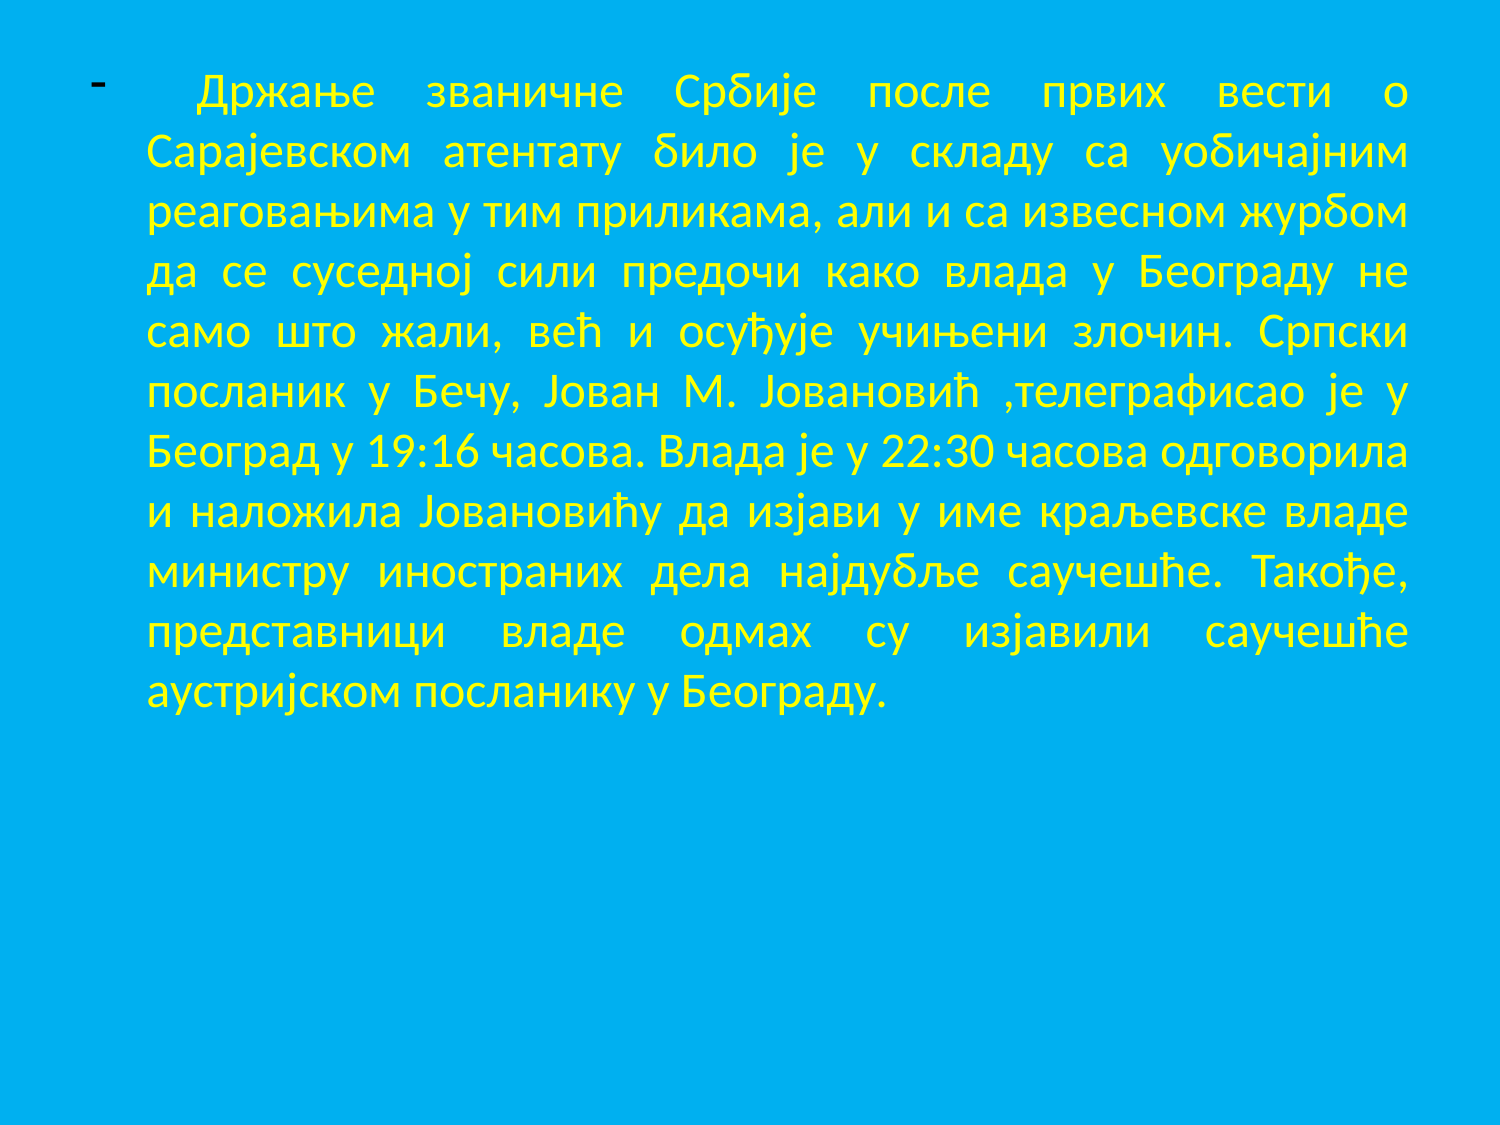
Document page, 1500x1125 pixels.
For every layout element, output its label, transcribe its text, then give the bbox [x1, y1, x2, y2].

list Држање званичне Србије после првих вести о Сарајевском атентату било је у складу са уобичајним реаговањима у тим приликама, али и са извесном журбом да се суседној сили предочи како влада у Београду не само што жали, већ и осуђује учињени злочин. Српски посланик у Бечу, Јован М. Јовановић ,телеграфисао је у Београд у 19:16 часова. Влада је у 22:30 часова одговорила и наложила Јовановићу да изјави у име краљевске владе министру иностраних дела најдубље саучешће. Такође, представници владе одмах су изјавили саучешће аустријском посланику у Београду. [75, 50, 1425, 1063]
